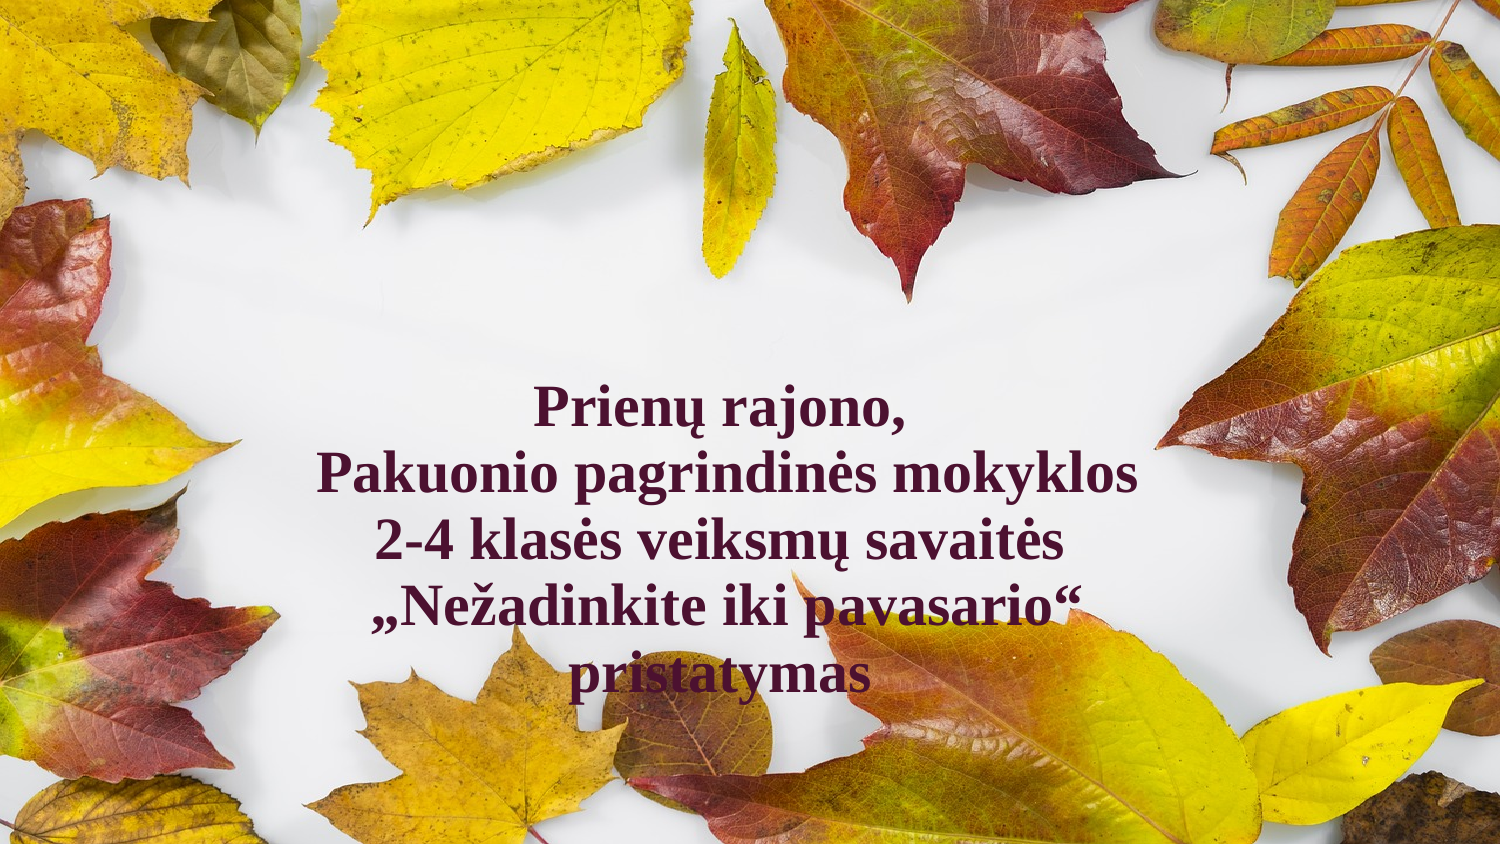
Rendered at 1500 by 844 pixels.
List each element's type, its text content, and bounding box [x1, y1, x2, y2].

title Prienų rajono, Pakuonio pagrindinės mokyklos 2-4 klasės veiksmų savaitės „Nežadinkite iki pavasario“ pristatymas [32, 224, 1409, 721]
text_box [1091, 415, 1500, 482]
picture [0, 0, 1500, 844]
